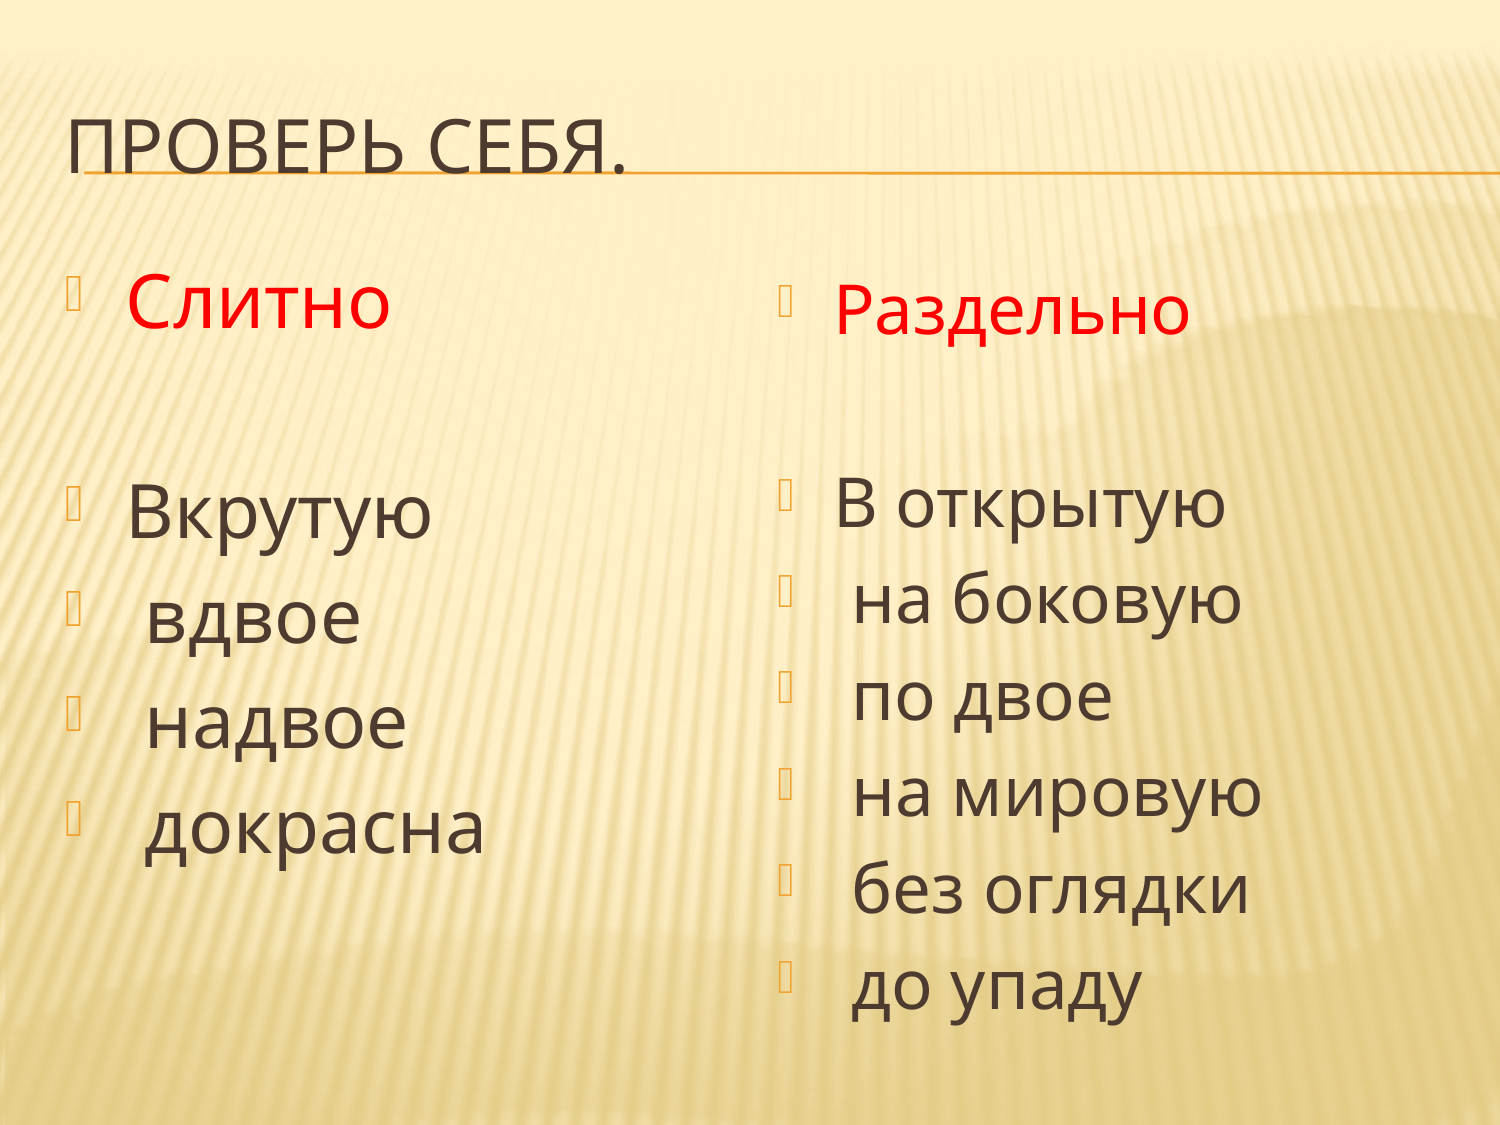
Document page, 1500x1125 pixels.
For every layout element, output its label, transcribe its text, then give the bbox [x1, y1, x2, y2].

title Проверь себя. [49, 75, 1475, 213]
list Слитно Вкрутую вдвое надвое докрасна [50, 246, 738, 1038]
list Раздельно В открытую на боковую по двое на мировую без оглядки до упаду [762, 257, 1475, 1038]
